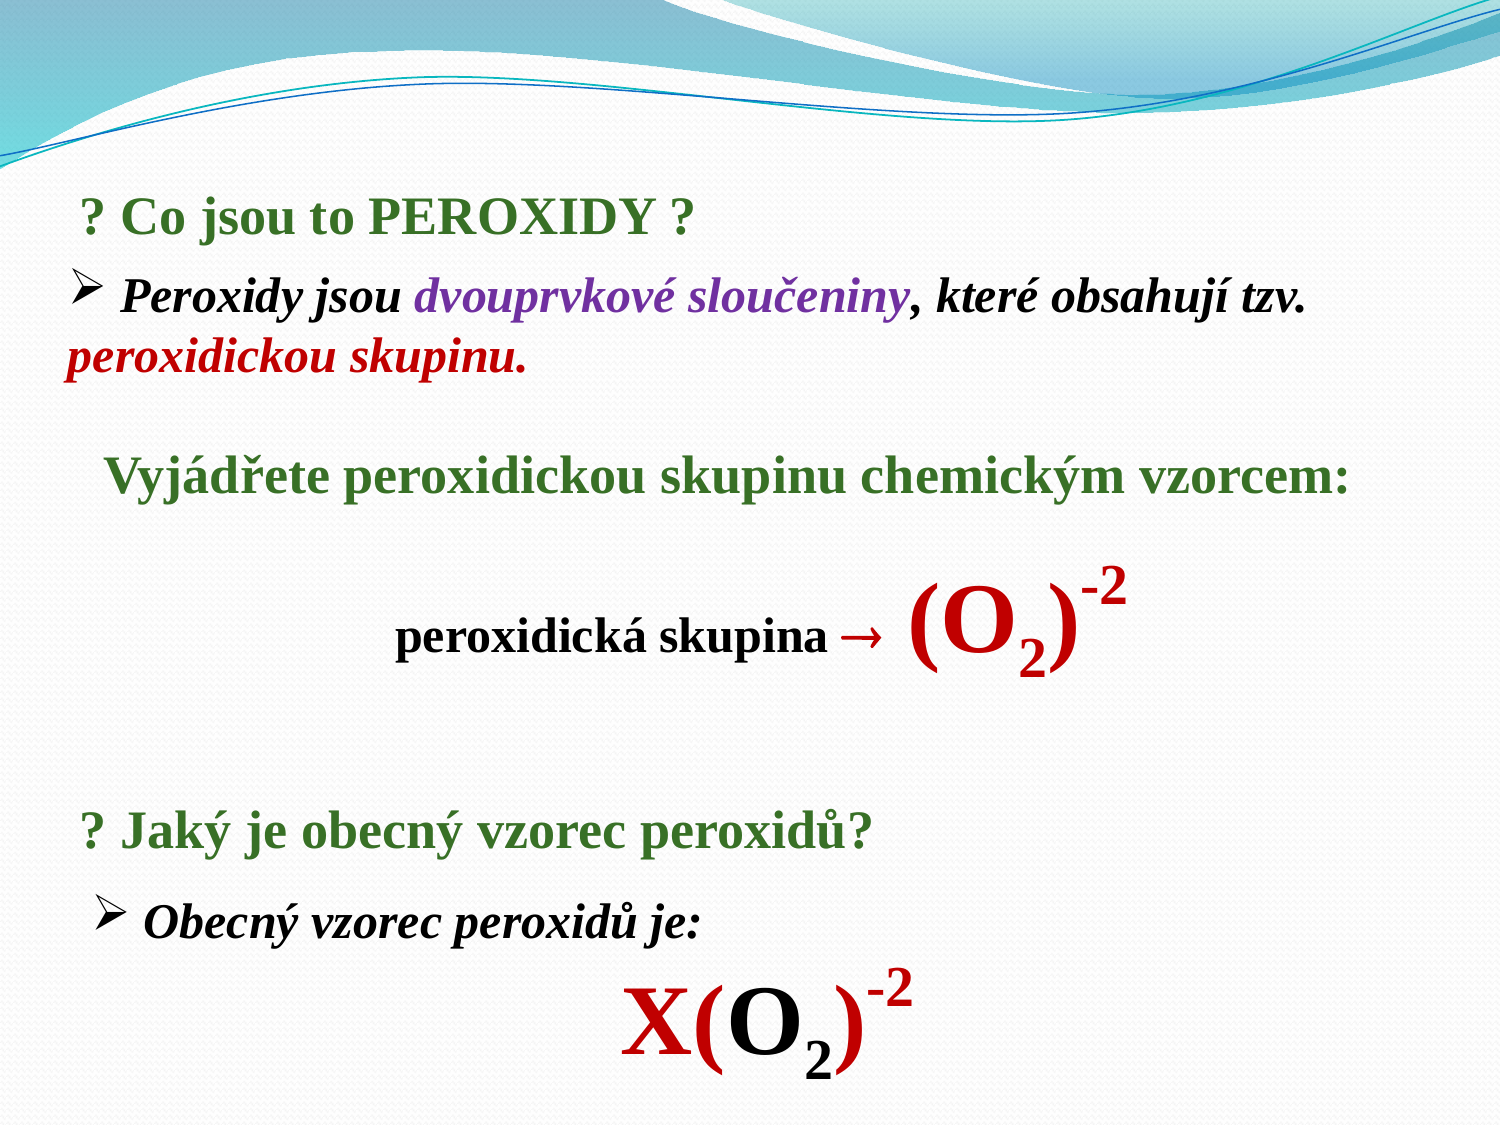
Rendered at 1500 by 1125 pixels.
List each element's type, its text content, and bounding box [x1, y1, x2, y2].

text_box ? Jaký je obecný vzorec peroxidů? [64, 786, 1471, 867]
text_box ? Co jsou to PEROXIDY ? [64, 172, 892, 253]
text_box peroxidická skupina  (O2)-2 [64, 538, 1459, 696]
text_box Obecný vzorec peroxidů je: X(O2)-2 [76, 881, 1459, 1099]
text_box Vyjádřete peroxidickou skupinu chemickým vzorcem: [88, 432, 1436, 513]
text_box Peroxidy jsou dvouprvkové sloučeniny, které obsahují tzv. peroxidickou skupinu. [53, 255, 1459, 390]
